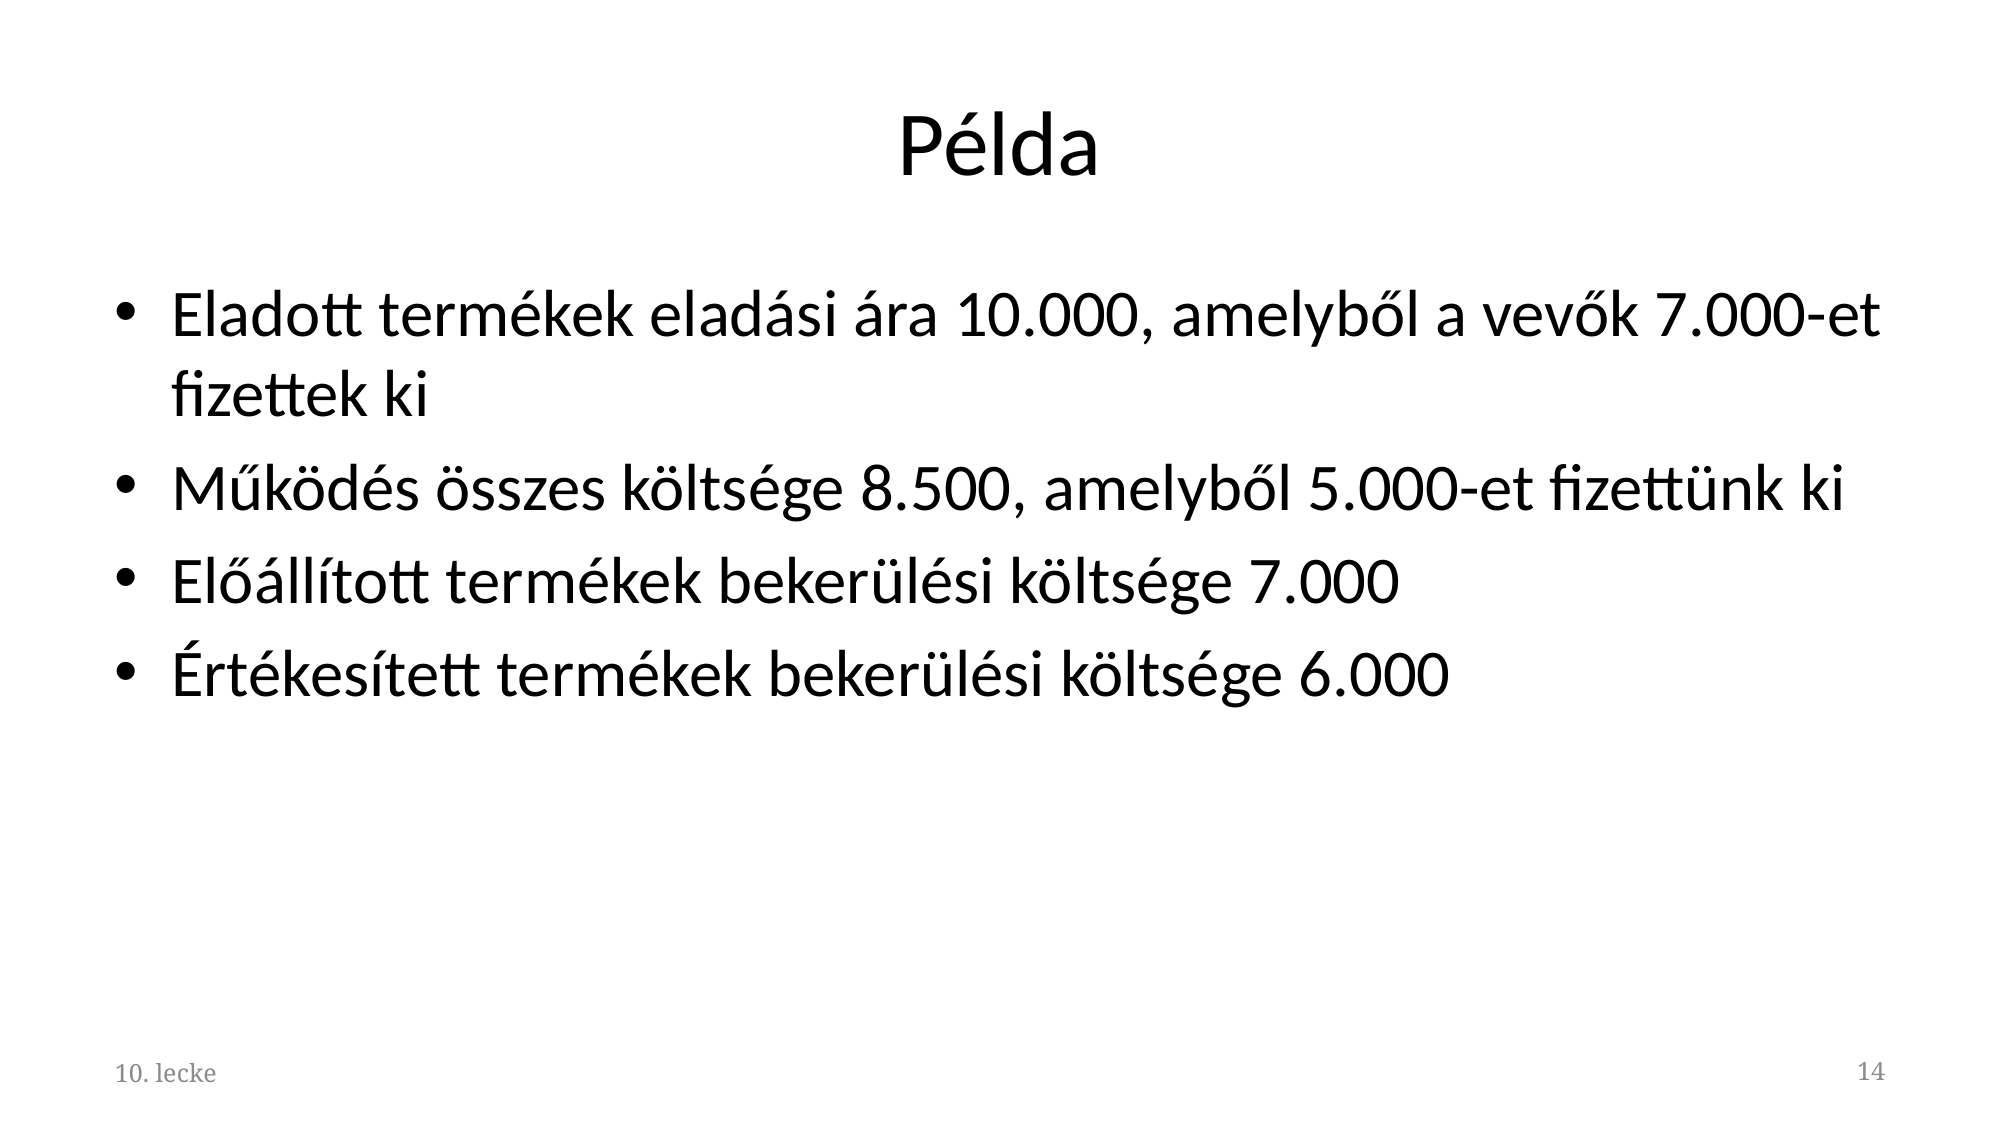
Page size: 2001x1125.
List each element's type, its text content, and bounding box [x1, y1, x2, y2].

list Eladott termékek eladási ára 10.000, amelyből a vevők 7.000-et fizettek ki Működés összes költsége 8.500, amelyből 5.000-et fizettünk ki Előállított termékek bekerülési költsége 7.000 Értékesített termékek bekerülési költsége 6.000 [99, 262, 1900, 1005]
slide_number 14 [1433, 1042, 1900, 1103]
slide_number 10. lecke [99, 1042, 567, 1103]
title Példa [99, 45, 1900, 233]
